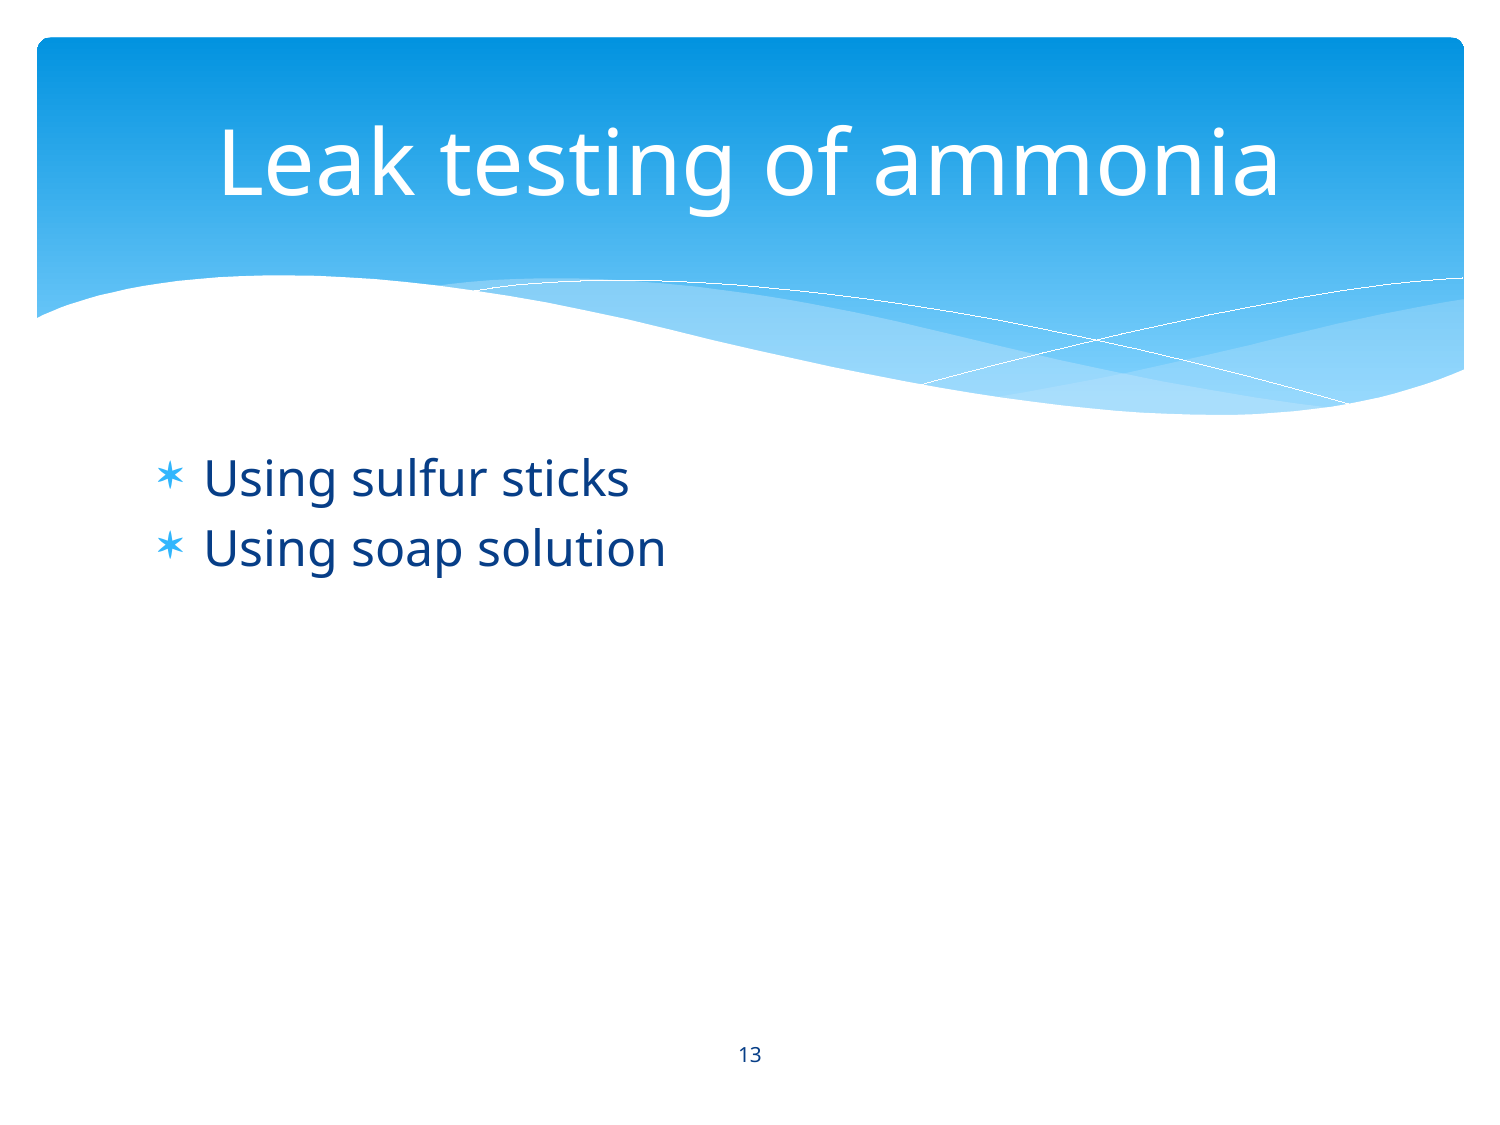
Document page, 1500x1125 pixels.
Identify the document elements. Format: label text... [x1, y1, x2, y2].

slide_number 13 [654, 1025, 846, 1086]
title Leak testing of ammonia [75, 55, 1425, 261]
list Using sulfur sticks Using soap solution [143, 438, 1359, 1005]
